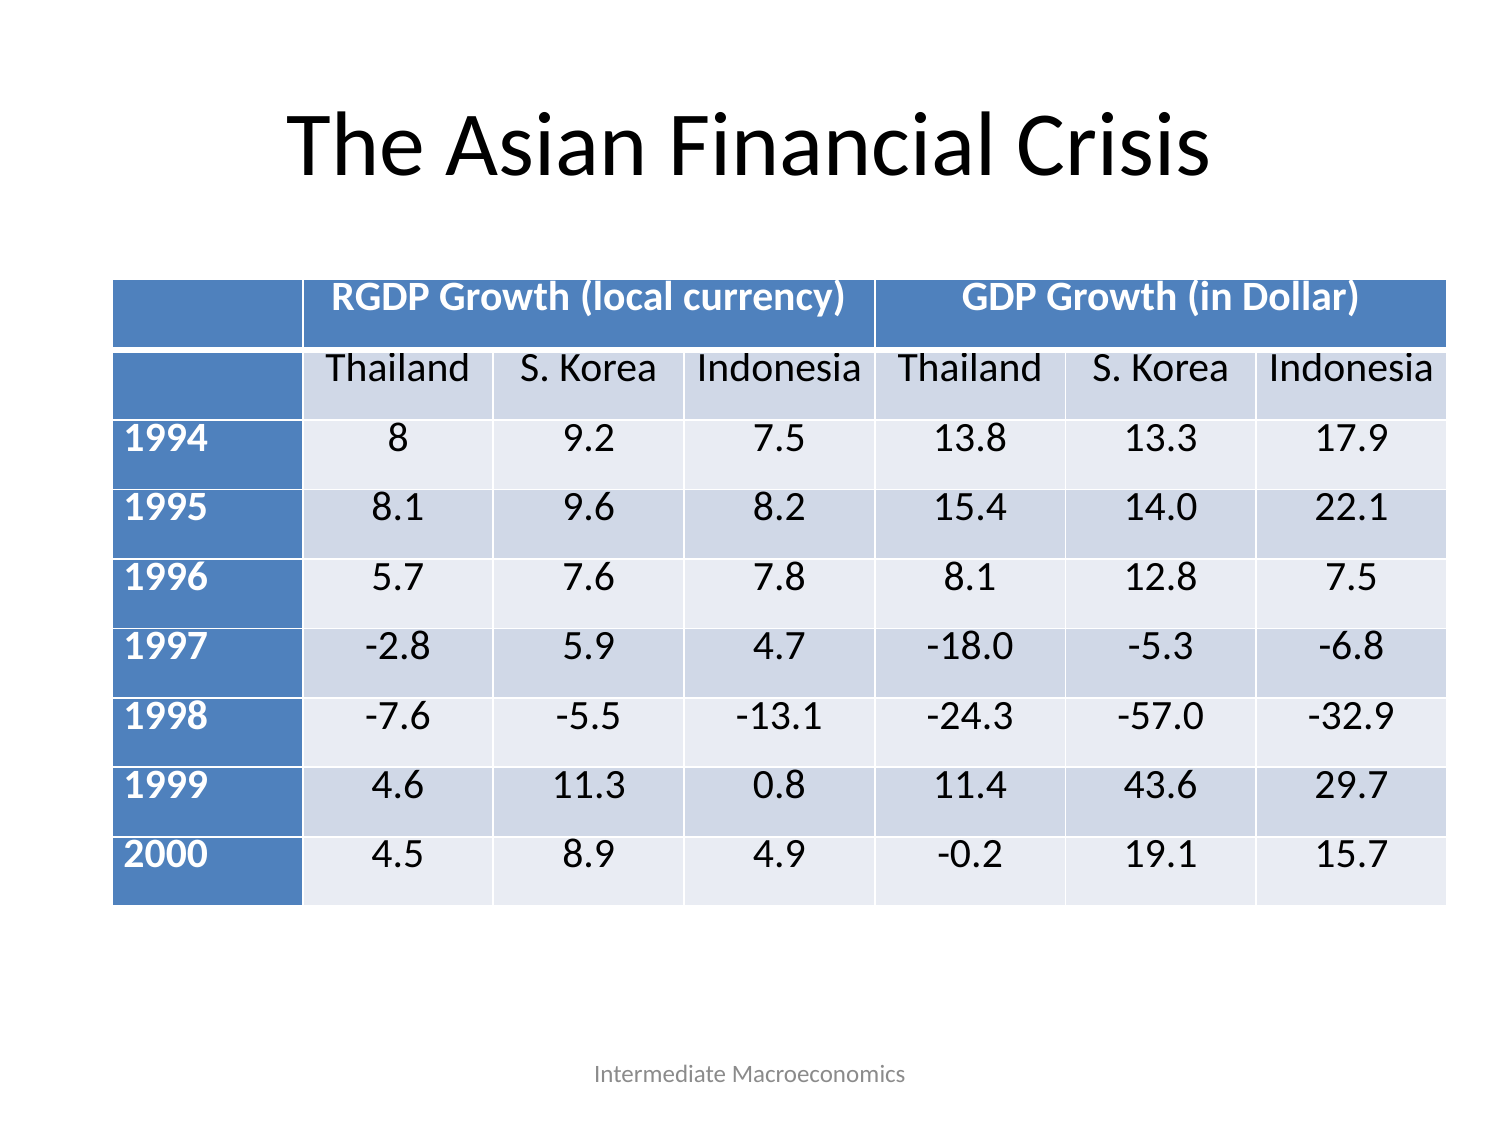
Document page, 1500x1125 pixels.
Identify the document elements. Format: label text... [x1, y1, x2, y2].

table_cell 13.3 [1066, 421, 1255, 489]
table_cell -24.3 [876, 699, 1065, 766]
table_cell 4.6 [304, 768, 492, 836]
footer Intermediate Macroeconomics [512, 1042, 988, 1103]
table_cell 11.3 [494, 768, 683, 836]
table_cell 15.4 [876, 490, 1065, 558]
table_cell 8.9 [494, 838, 683, 905]
table_cell Thailand [304, 353, 492, 419]
table_cell 15.7 [1257, 838, 1446, 905]
table_cell 12.8 [1066, 560, 1255, 628]
table_cell Thailand [876, 353, 1065, 419]
table_header [113, 280, 302, 347]
table_cell -6.8 [1257, 629, 1446, 697]
table_cell 19.1 [1066, 838, 1255, 905]
table_cell S. Korea [494, 353, 683, 419]
table_cell 8.2 [685, 490, 874, 558]
table_cell -0.2 [876, 838, 1065, 905]
table_cell 0.8 [685, 768, 874, 836]
table_cell 7.6 [494, 560, 683, 628]
table_cell 1994 [113, 421, 302, 489]
table_cell 4.9 [685, 838, 874, 905]
table_cell 1996 [113, 560, 302, 628]
table_header GDP Growth (in Dollar) [876, 280, 1446, 347]
table_cell 5.9 [494, 629, 683, 697]
table_cell 17.9 [1257, 421, 1446, 489]
table_cell 11.4 [876, 768, 1065, 836]
table_cell S. Korea [1066, 353, 1255, 419]
table_cell 7.8 [685, 560, 874, 628]
table_cell 13.8 [876, 421, 1065, 489]
table_cell -13.1 [685, 699, 874, 766]
table_cell 1997 [113, 629, 302, 697]
table_cell 7.5 [1257, 560, 1446, 628]
table_cell -7.6 [304, 699, 492, 766]
table_cell -5.5 [494, 699, 683, 766]
table_cell -18.0 [876, 629, 1065, 697]
table_cell Indonesia [1257, 353, 1446, 419]
table_cell 43.6 [1066, 768, 1255, 836]
table_cell 8.1 [876, 560, 1065, 628]
title The Asian Financial Crisis [75, 45, 1425, 233]
table_header RGDP Growth (local currency) [304, 280, 874, 347]
table_cell -32.9 [1257, 699, 1446, 766]
table_cell Indonesia [685, 353, 874, 419]
table_cell 9.2 [494, 421, 683, 489]
table_cell -57.0 [1066, 699, 1255, 766]
table_cell 1999 [113, 768, 302, 836]
table_cell 4.7 [685, 629, 874, 697]
table_cell 5.7 [304, 560, 492, 628]
table_cell 4.5 [304, 838, 492, 905]
table_cell 2000 [113, 838, 302, 905]
table_cell 8.1 [304, 490, 492, 558]
table_cell [113, 353, 302, 419]
table_cell -5.3 [1066, 629, 1255, 697]
table_cell 9.6 [494, 490, 683, 558]
table_cell 1995 [113, 490, 302, 558]
table_cell -2.8 [304, 629, 492, 697]
table_cell 29.7 [1257, 768, 1446, 836]
table_cell 7.5 [685, 421, 874, 489]
table_cell 1998 [113, 699, 302, 766]
table_cell 8 [304, 421, 492, 489]
table_cell 22.1 [1257, 490, 1446, 558]
table_cell 14.0 [1066, 490, 1255, 558]
